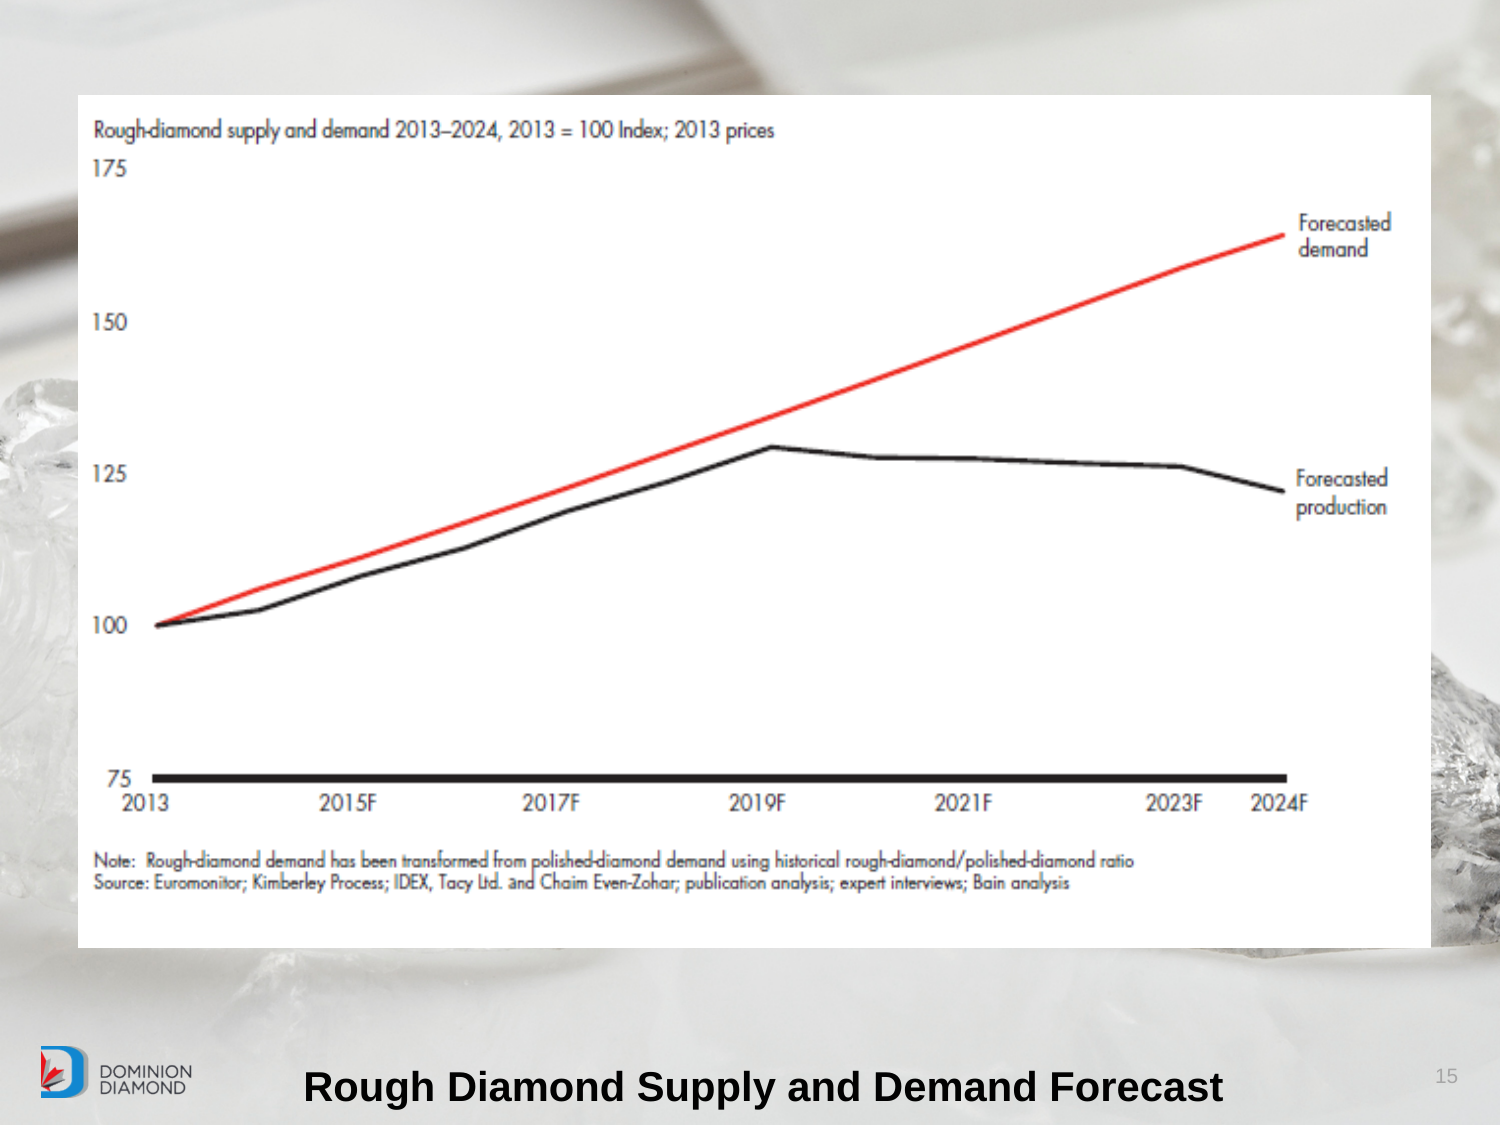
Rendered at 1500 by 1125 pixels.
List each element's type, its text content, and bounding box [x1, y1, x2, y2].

text_box Rough Diamond Supply and Demand Forecast [253, 1027, 1425, 1118]
picture [0, 0, 1500, 1125]
